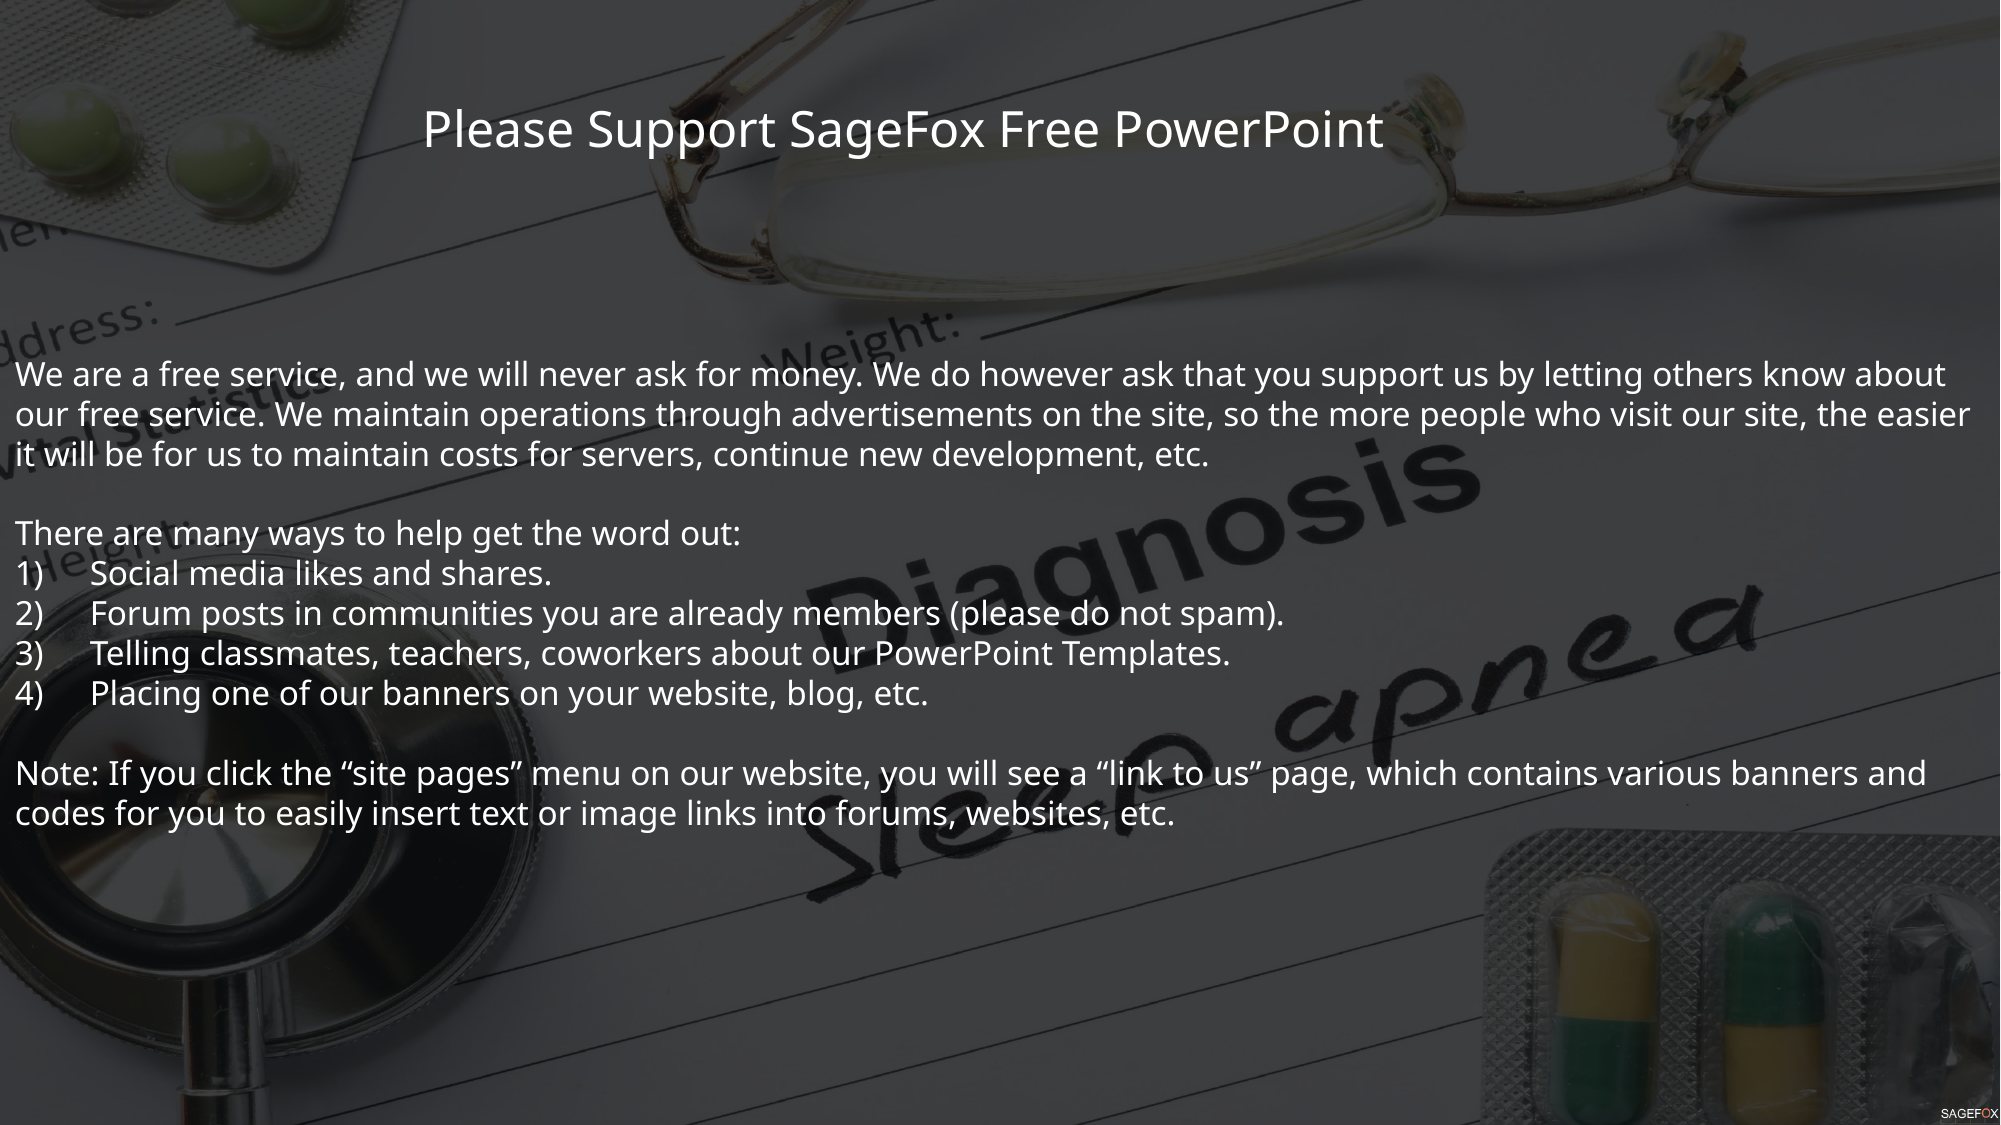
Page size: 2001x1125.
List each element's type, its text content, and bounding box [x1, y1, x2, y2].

title Please Support SageFox Free PowerPoint [363, 72, 1444, 190]
text_box We are a free service, and we will never ask for money. We do however ask that you support us by letting others know about our free service. We maintain operations through advertisements on the site, so the more people who visit our site, the easier it will be for us to maintain costs for servers, continue new development, etc. There are many ways to help get the word out: Social media likes and shares. Forum posts in communities you are already members (please do not spam). Telling classmates, teachers, coworkers about our PowerPoint Templates. Placing one of our banners on your website, blog, etc. Note: If you click the “site pages” menu on our website, you will see a “link to us” page, which contains various banners and codes for you to easily insert text or image links into forums, websites, etc. [0, 0, 2000, 1125]
